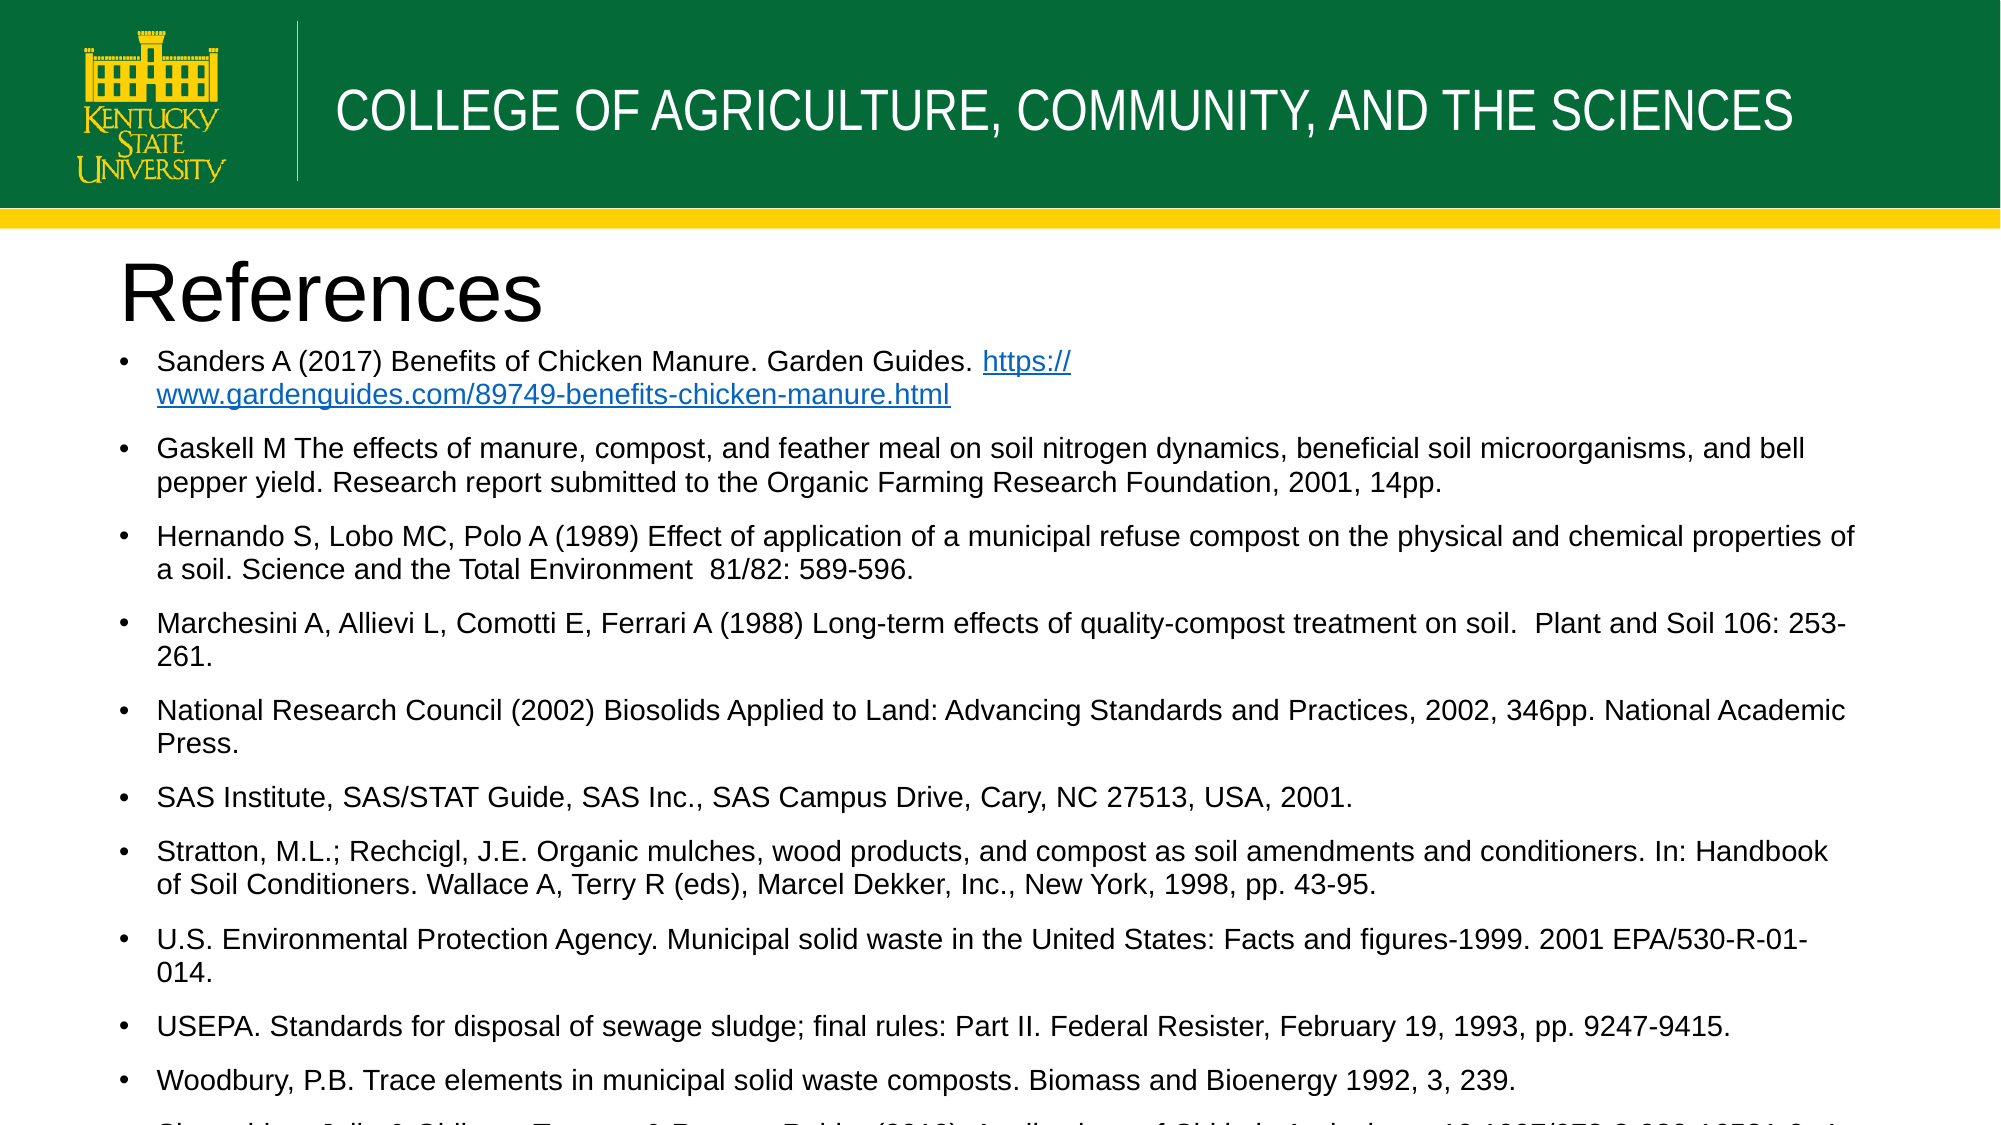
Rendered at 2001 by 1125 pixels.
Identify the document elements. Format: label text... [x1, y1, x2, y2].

list Sanders A (2017) Benefits of Chicken Manure. Garden Guides. https://www.gardenguides.com/89749-benefits-chicken-manure.html Gaskell M The effects of manure, compost, and feather meal on soil nitrogen dynamics, beneficial soil microorganisms, and bell pepper yield. Research report submitted to the Organic Farming Research Foundation, 2001, 14pp. Hernando S, Lobo MC, Polo A (1989) Effect of application of a municipal refuse compost on the physical and chemical properties of a soil. Science and the Total Environment 81/82: 589-596. Marchesini A, Allievi L, Comotti E, Ferrari A (1988) Long-term effects of quality-compost treatment on soil. Plant and Soil 106: 253-261. National Research Council (2002) Biosolids Applied to Land: Advancing Standards and Practices, 2002, 346pp. National Academic Press. SAS Institute, SAS/STAT Guide, SAS Inc., SAS Campus Drive, Cary, NC 27513, USA, 2001. Stratton, M.L.; Rechcigl, J.E. Organic mulches, wood products, and compost as soil amendments and conditioners. In: Handbook of Soil Conditioners. Wallace A, Terry R (eds), Marcel Dekker, Inc., New York, 1998, pp. 43-95. U.S. Environmental Protection Agency. Municipal solid waste in the United States: Facts and figures-1999. 2001 EPA/530-R-01-014. USEPA. Standards for disposal of sewage sludge; final rules: Part II. Federal Resister, February 19, 1993, pp. 9247-9415. Woodbury, P.B. Trace elements in municipal solid waste composts. Biomass and Bioenergy 1992, 3, 239. Shamshina, Julia & Oldham, Tetyana & Rogers, Robin. (2019). Applications of Chitin in Agriculture. 10.1007/978-3-030-16581-9_4. [104, 337, 1874, 1106]
picture [0, 27, 311, 187]
title References [104, 235, 775, 337]
